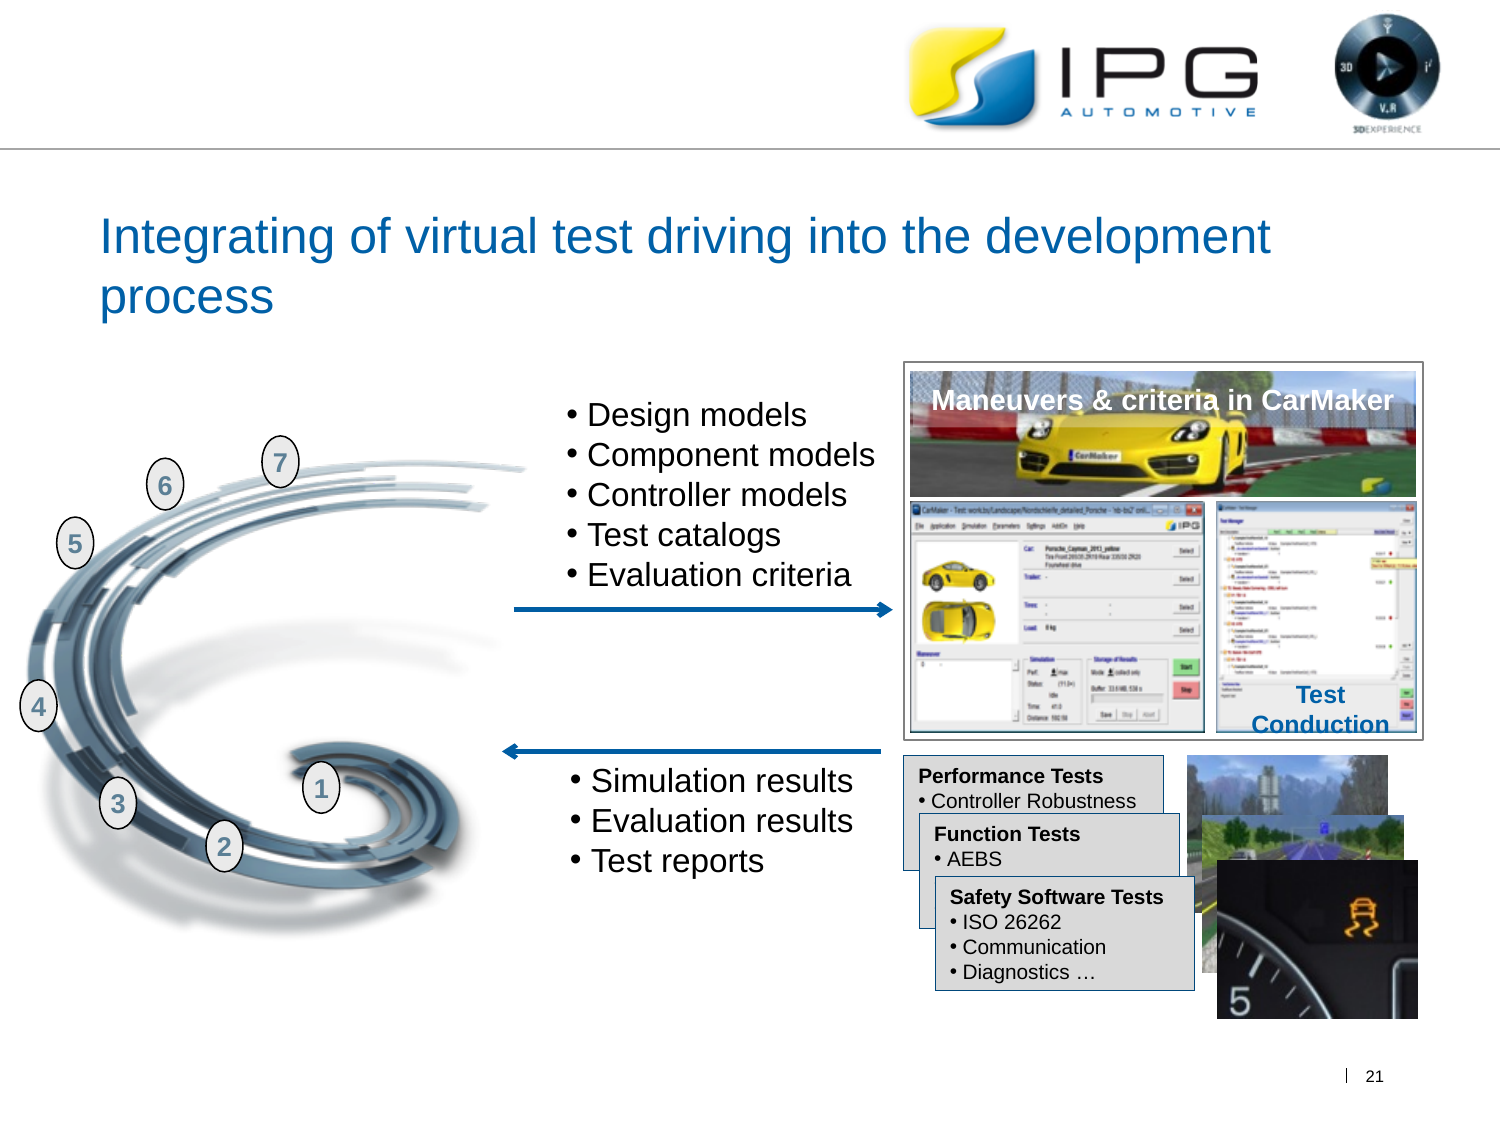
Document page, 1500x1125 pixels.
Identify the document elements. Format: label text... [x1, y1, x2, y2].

text_box Design models Component models Controller models Test catalogs Evaluation criteria [565, 386, 891, 601]
slide_number 21 [1350, 1058, 1385, 1094]
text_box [919, 813, 1404, 973]
picture [903, 21, 1259, 134]
text_box Simulation results Evaluation results Test reports [565, 760, 879, 887]
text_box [903, 361, 1425, 747]
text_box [0, 337, 562, 1016]
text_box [934, 860, 1419, 1019]
title Integrating of virtual test driving into the development process [99, 196, 1447, 267]
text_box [903, 755, 1389, 914]
picture [1324, 10, 1448, 138]
